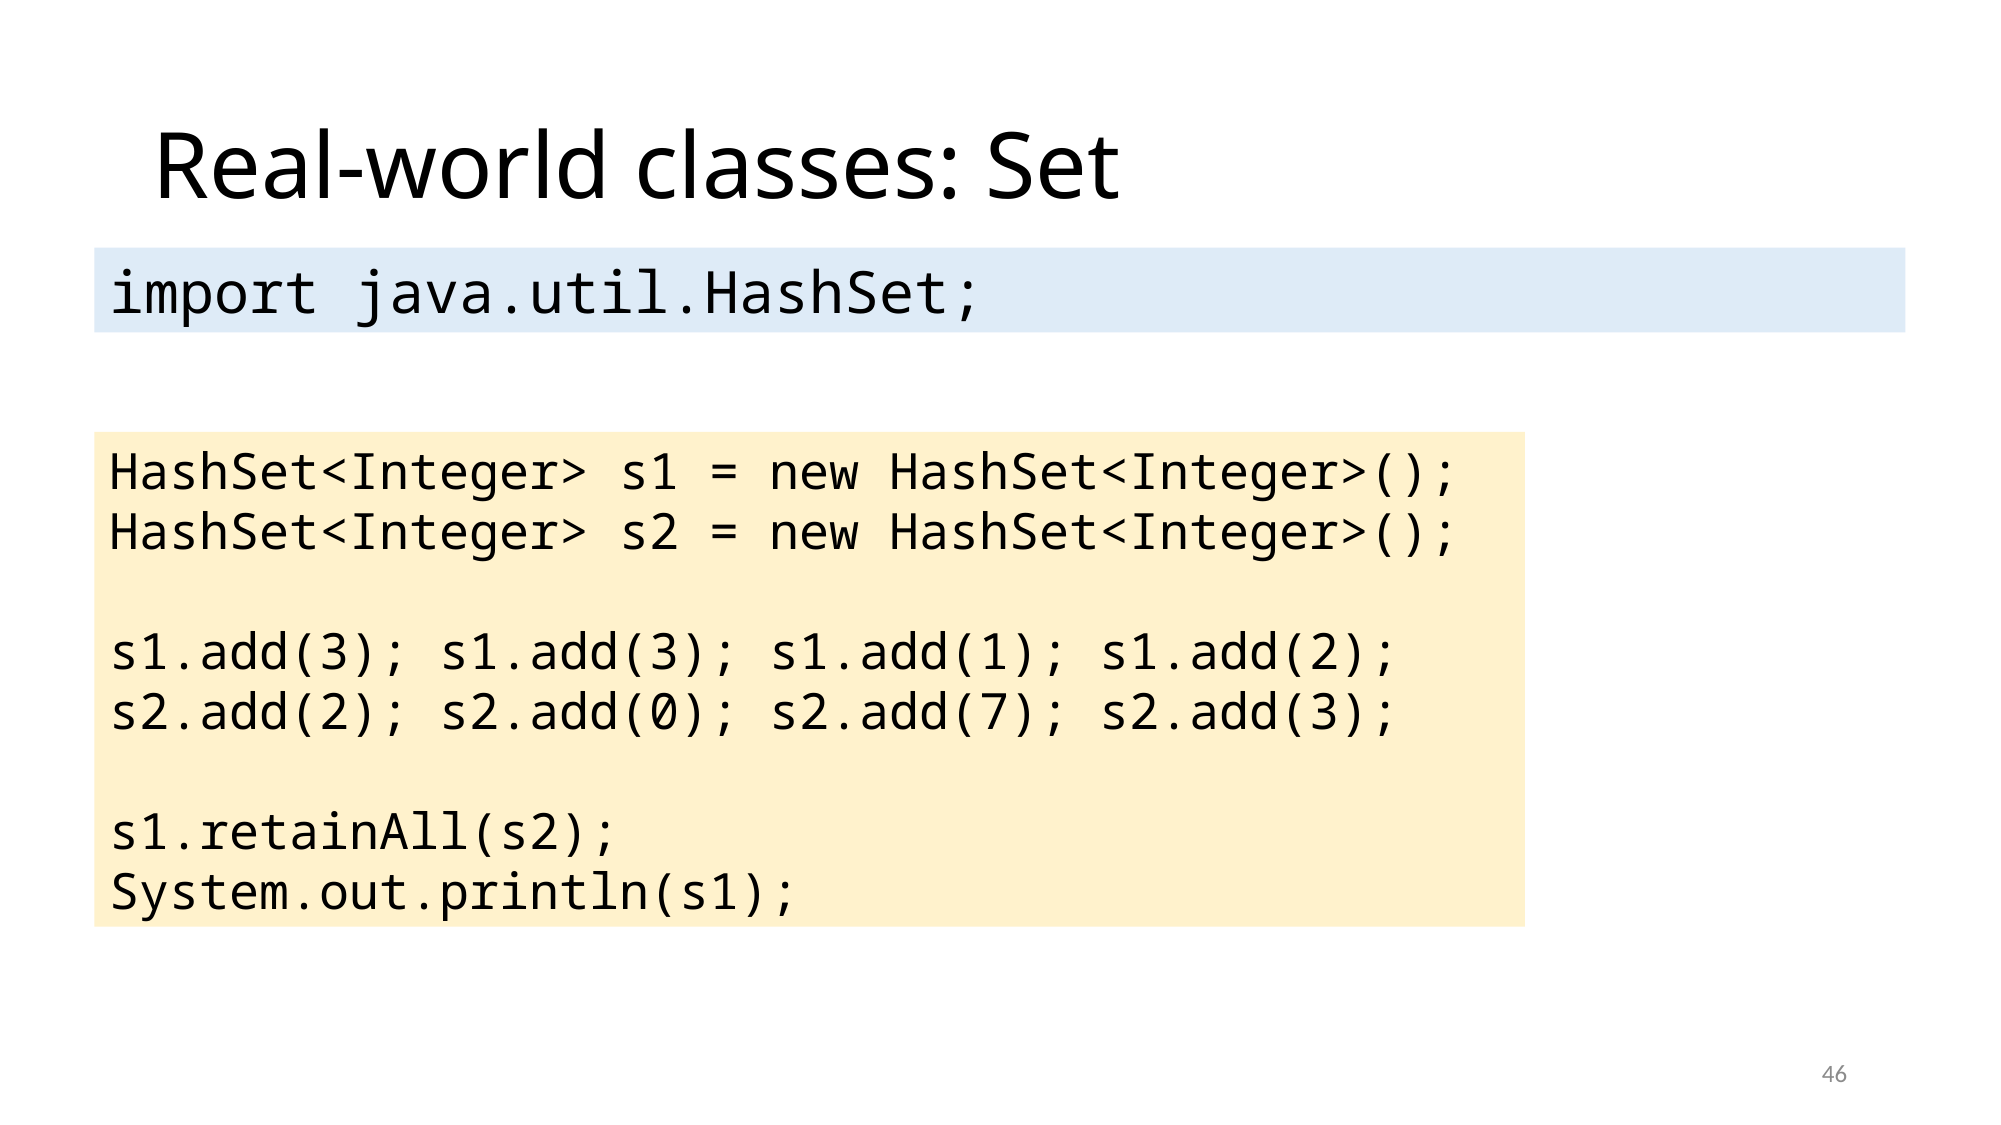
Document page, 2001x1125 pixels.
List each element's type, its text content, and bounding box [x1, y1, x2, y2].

title Real-world classes: Set [137, 59, 1863, 247]
text_box HashSet<Integer> s1 = new HashSet<Integer>(); HashSet<Integer> s2 = new HashSet<Integer>(); s1.add(3); s1.add(3); s1.add(1); s1.add(2); s2.add(2); s2.add(0); s2.add(7); s2.add(3); s1.retainAll(s2); System.out.println(s1); [94, 431, 1525, 927]
slide_number 46 [1412, 1042, 1863, 1103]
text_box import java.util.HashSet; [94, 247, 1906, 333]
